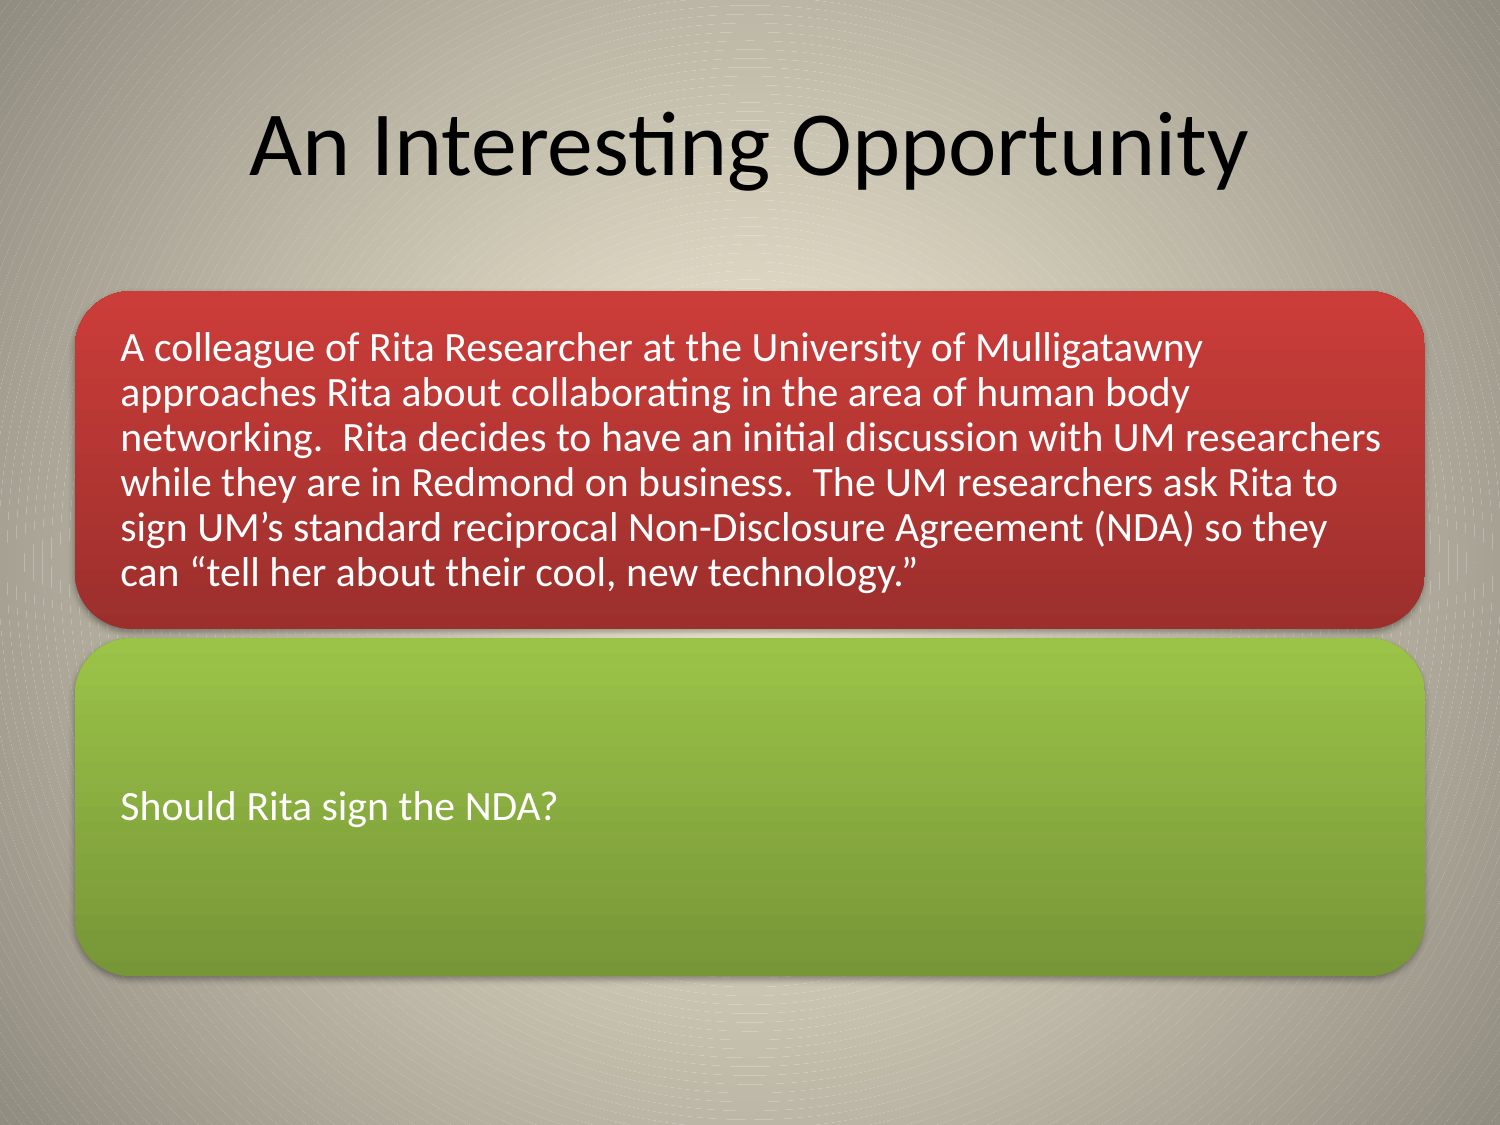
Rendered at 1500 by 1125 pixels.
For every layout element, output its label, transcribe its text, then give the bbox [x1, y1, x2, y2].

title An Interesting Opportunity [75, 45, 1425, 233]
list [74, 262, 1426, 1006]
